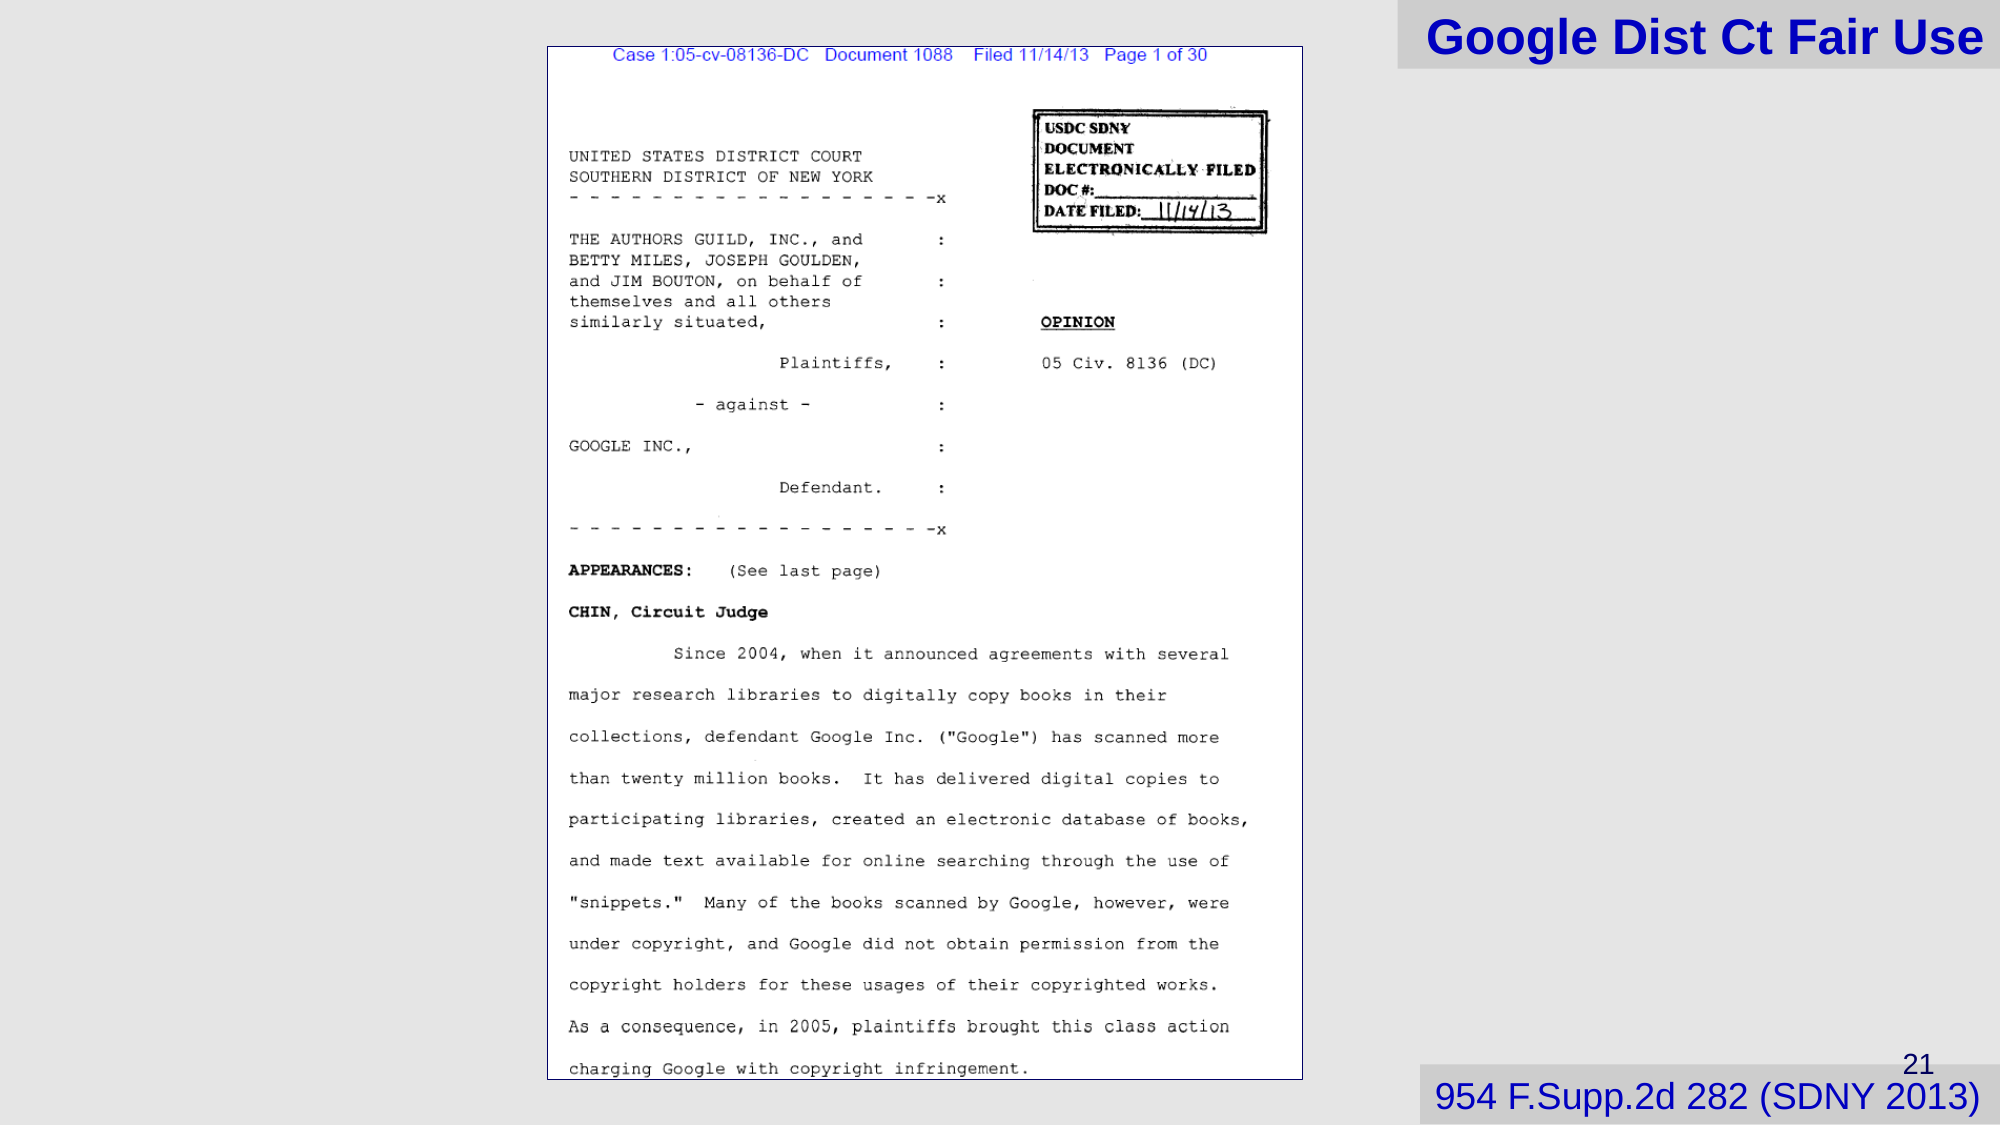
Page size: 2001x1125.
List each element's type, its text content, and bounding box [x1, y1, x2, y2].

picture [547, 46, 1303, 1079]
text_box 954 F.Supp.2d 282 (SDNY 2013) [1420, 1064, 2000, 1125]
title Google Dist Ct Fair Use [1397, 0, 2000, 69]
slide_number 21 [1533, 1024, 1951, 1064]
